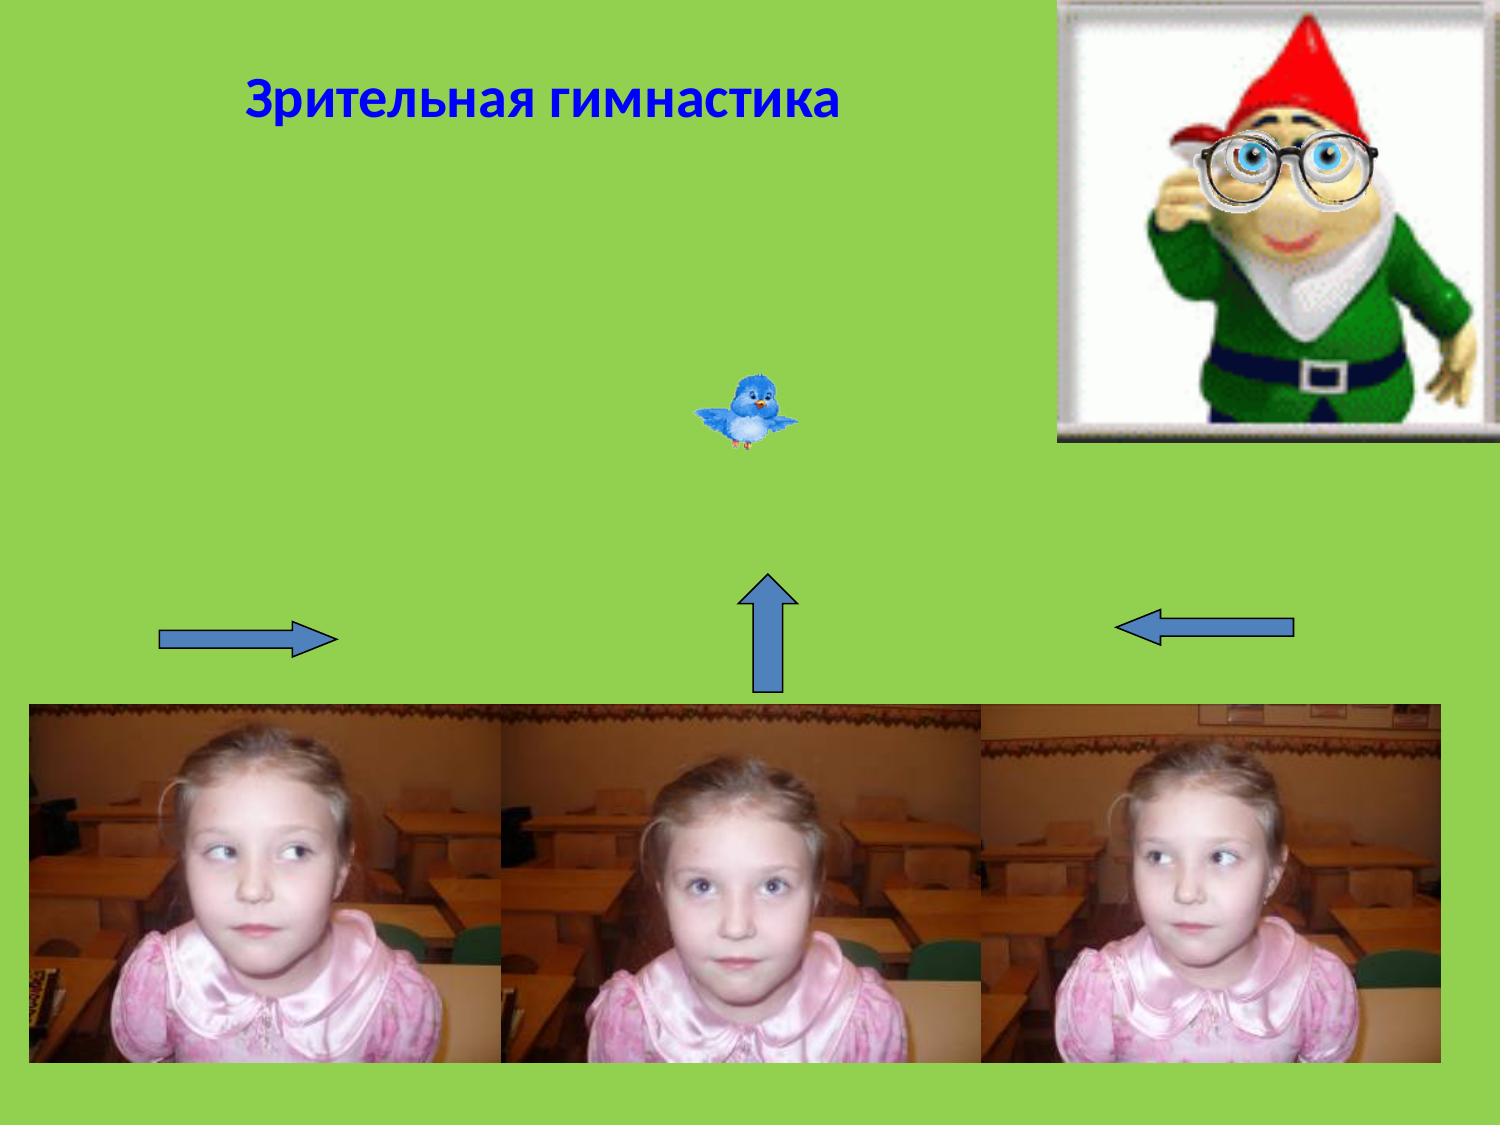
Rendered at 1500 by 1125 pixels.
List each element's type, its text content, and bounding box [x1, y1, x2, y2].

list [501, 703, 981, 1064]
title Зрительная гимнастика [76, 0, 1011, 188]
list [981, 703, 1441, 1063]
picture [690, 373, 798, 450]
text_box [159, 621, 337, 657]
text_box [738, 574, 798, 693]
text_box [1116, 609, 1294, 646]
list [29, 703, 500, 1063]
picture [1056, 0, 1500, 444]
